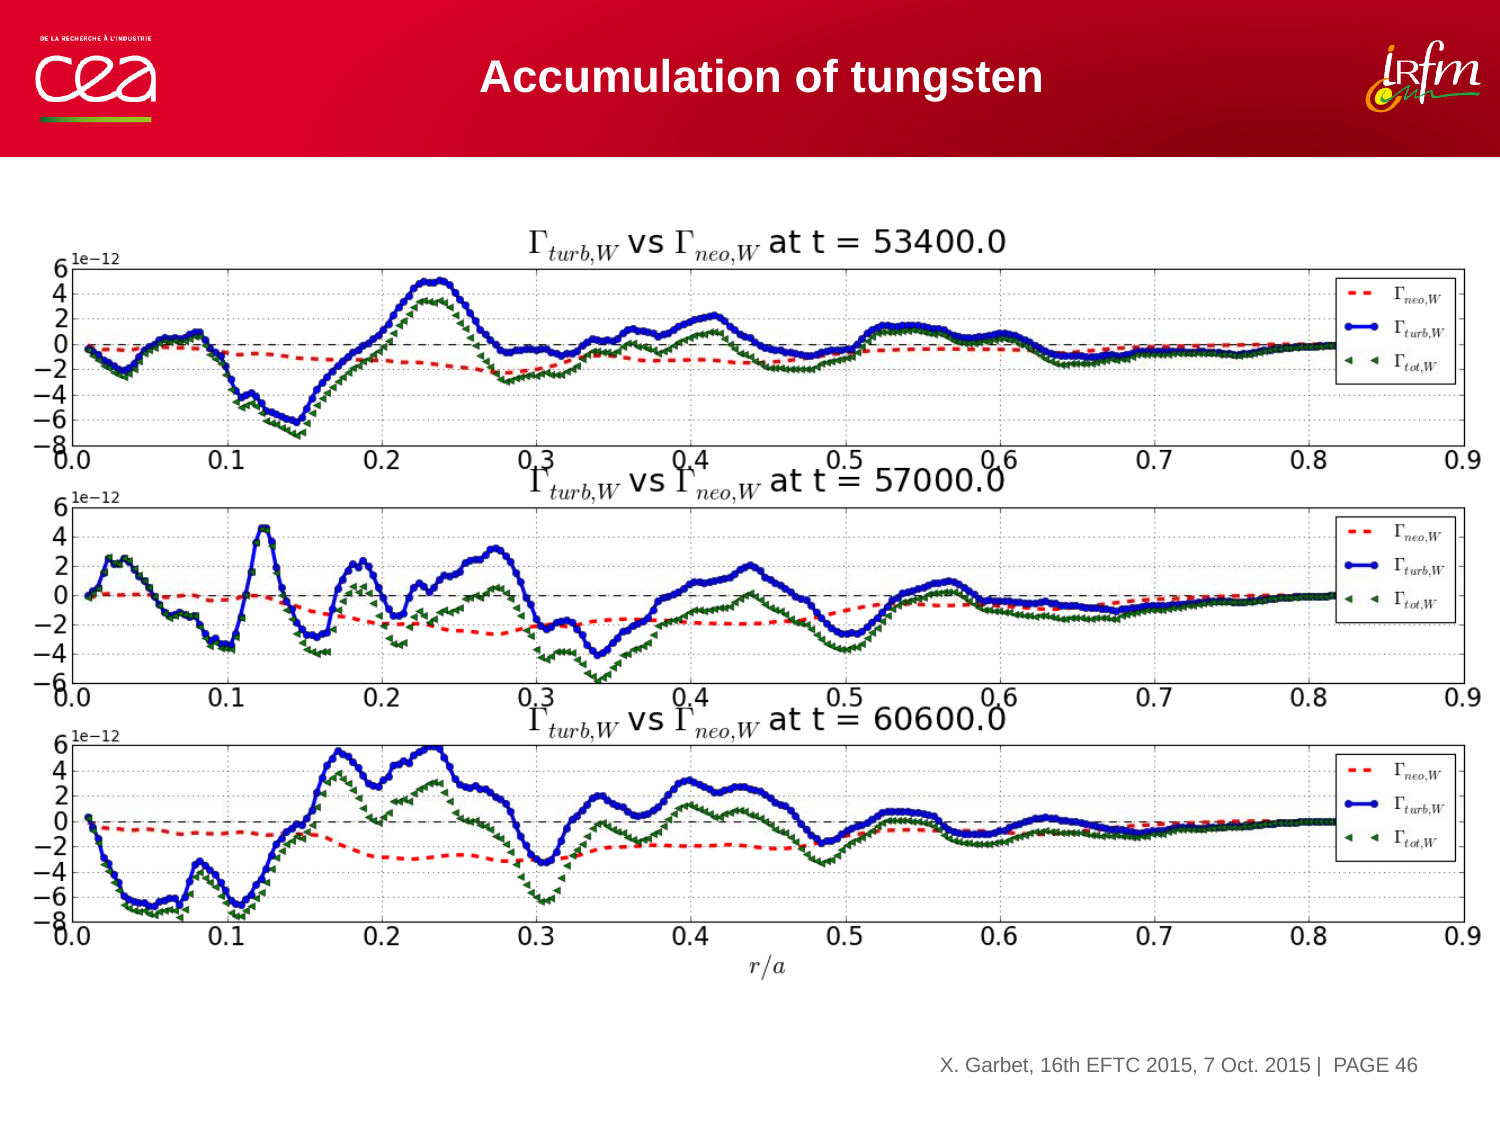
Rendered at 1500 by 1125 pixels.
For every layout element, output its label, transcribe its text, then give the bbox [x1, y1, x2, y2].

picture [0, 0, 1500, 157]
footer X. Garbet, 16th EFTC 2015, 7 Oct. 2015 [336, 1034, 1311, 1095]
title Accumulation of tungsten [183, 0, 1341, 150]
slide_number | PAGE 46 [1316, 1034, 1500, 1094]
picture [0, 207, 1491, 988]
